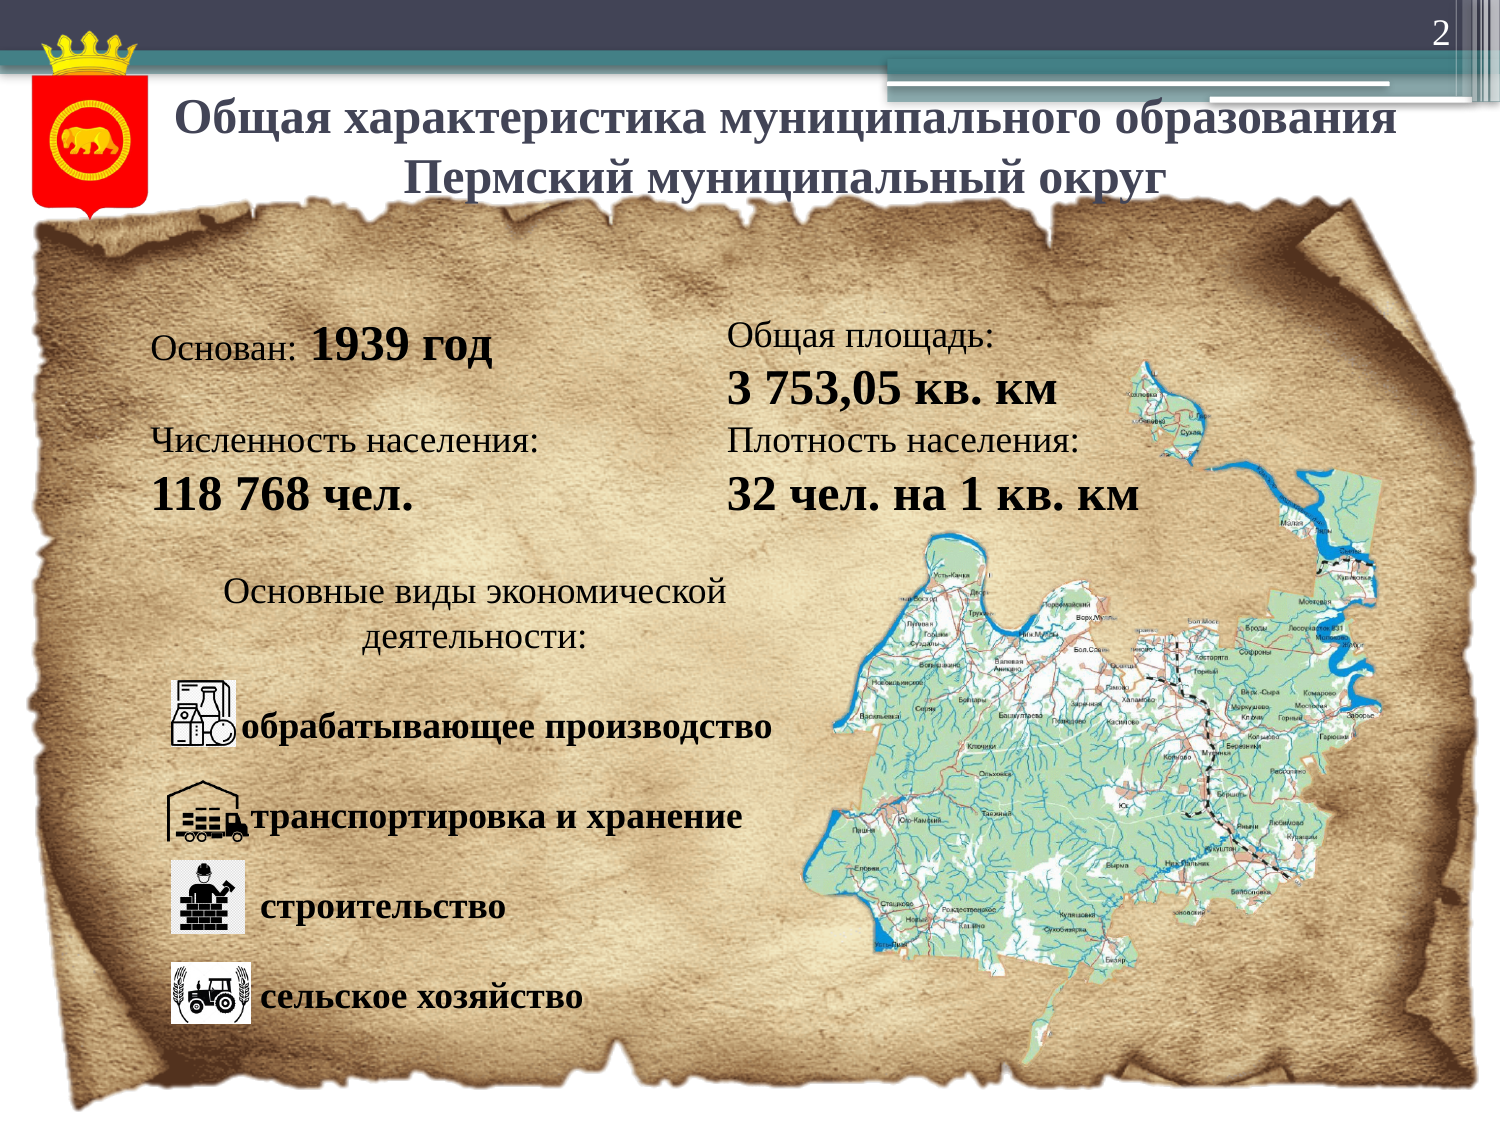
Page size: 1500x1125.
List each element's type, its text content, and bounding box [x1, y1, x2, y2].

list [799, 359, 1385, 1068]
title Общая характеристика муниципального образования Пермский муниципальный округ [155, 60, 1424, 123]
picture [0, 29, 1500, 1125]
slide_number 2 [1340, 0, 1466, 61]
